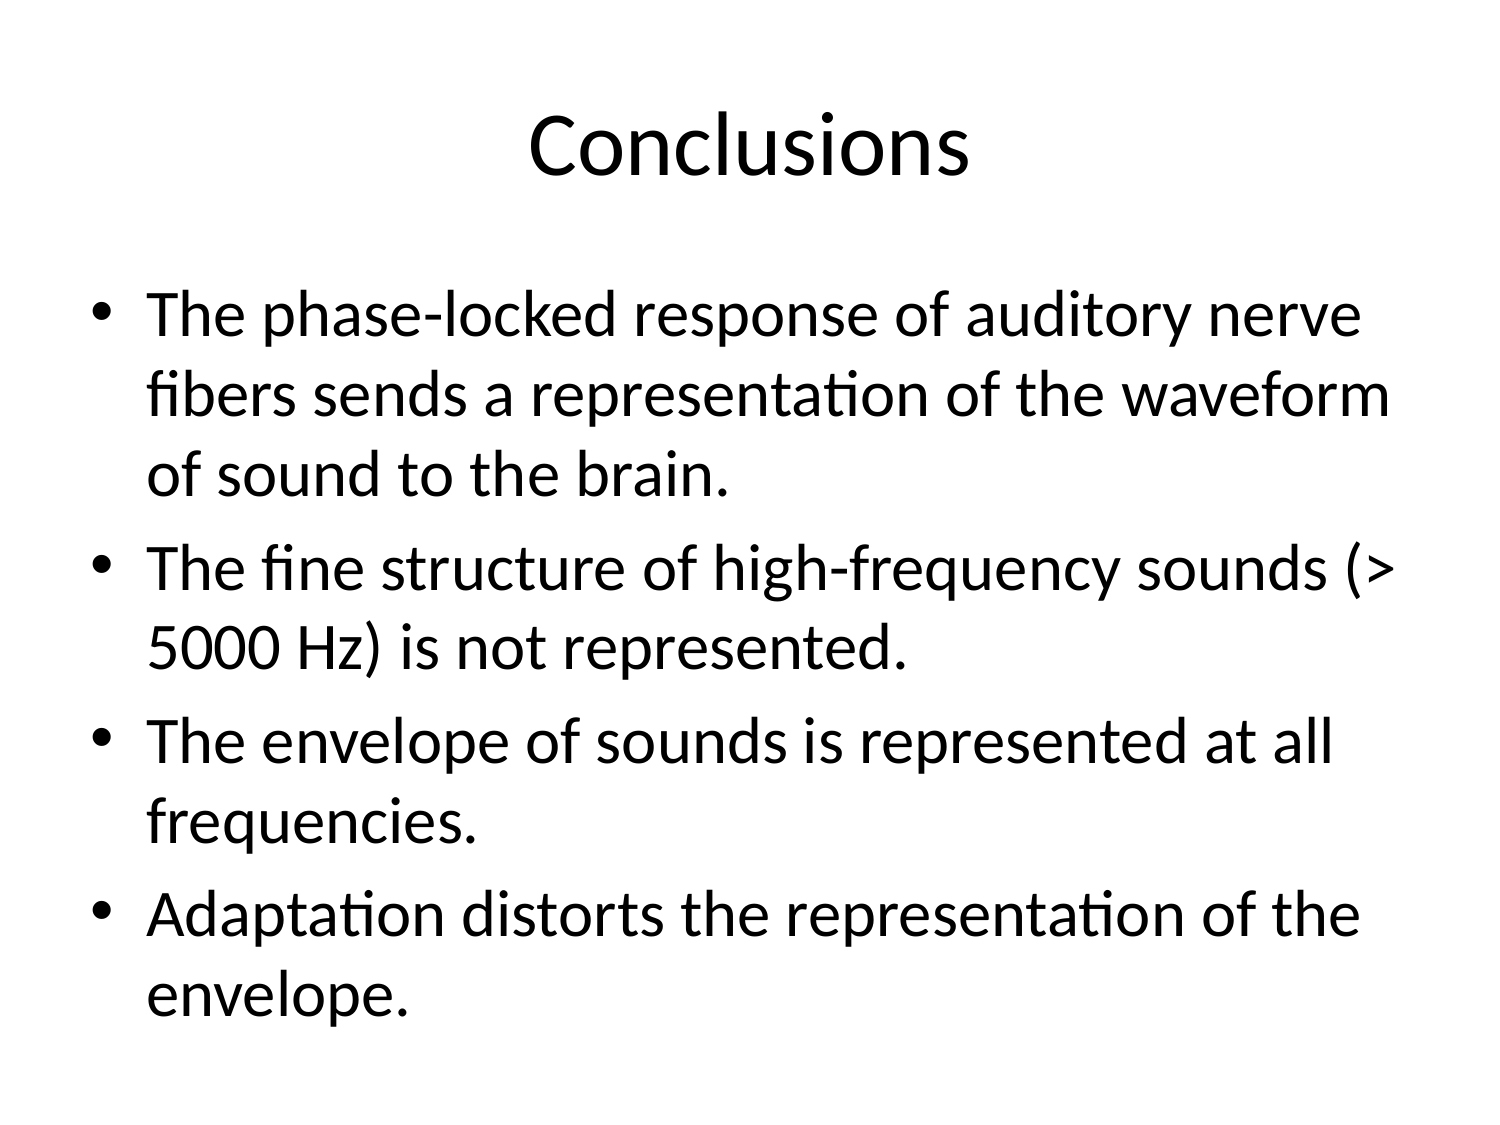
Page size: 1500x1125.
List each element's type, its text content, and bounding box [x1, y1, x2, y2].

title Conclusions [74, 44, 1426, 233]
list The phase-locked response of auditory nerve fibers sends a representation of the waveform of sound to the brain. The fine structure of high-frequency sounds (> 5000 Hz) is not represented. The envelope of sounds is represented at all frequencies. Adaptation distorts the representation of the envelope. [74, 262, 1426, 1073]
